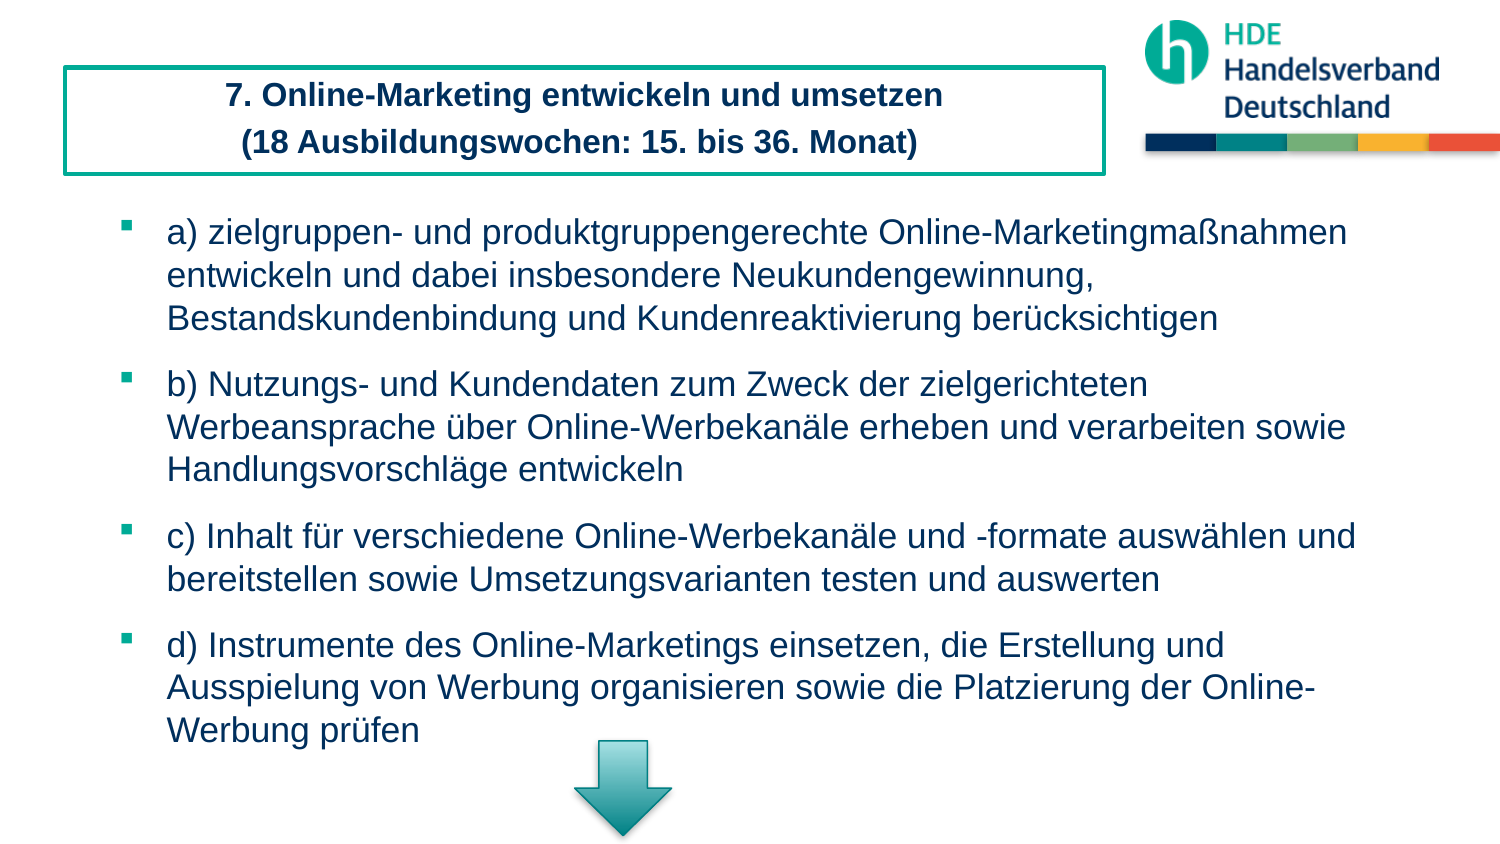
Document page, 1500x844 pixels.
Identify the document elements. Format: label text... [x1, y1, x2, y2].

text_box [573, 740, 673, 837]
list 7. Online-Marketing entwickeln und umsetzen (18 Ausbildungswochen: 15. bis 36. Monat) [63, 65, 1106, 176]
picture [1145, 20, 1439, 118]
list a) zielgruppen- und produktgruppengerechte Online-Marketingmaßnahmen entwickeln und dabei insbesondere Neukundengewinnung, Bestandskundenbindung und Kundenreaktivierung berücksichtigen b) Nutzungs- und Kundendaten zum Zweck der zielgerichteten Werbeansprache über Online-Werbekanäle erheben und verarbeiten sowie Handlungsvorschläge entwickeln c) Inhalt für verschiedene Online-Werbekanäle und -formate auswählen und bereitstellen sowie Umsetzungsvarianten testen und auswerten d) Instrumente des Online-Marketings einsetzen, die Erstellung und Ausspielung von Werbung organisieren sowie die Platzierung der Online-Werbung prüfen [103, 209, 1400, 769]
